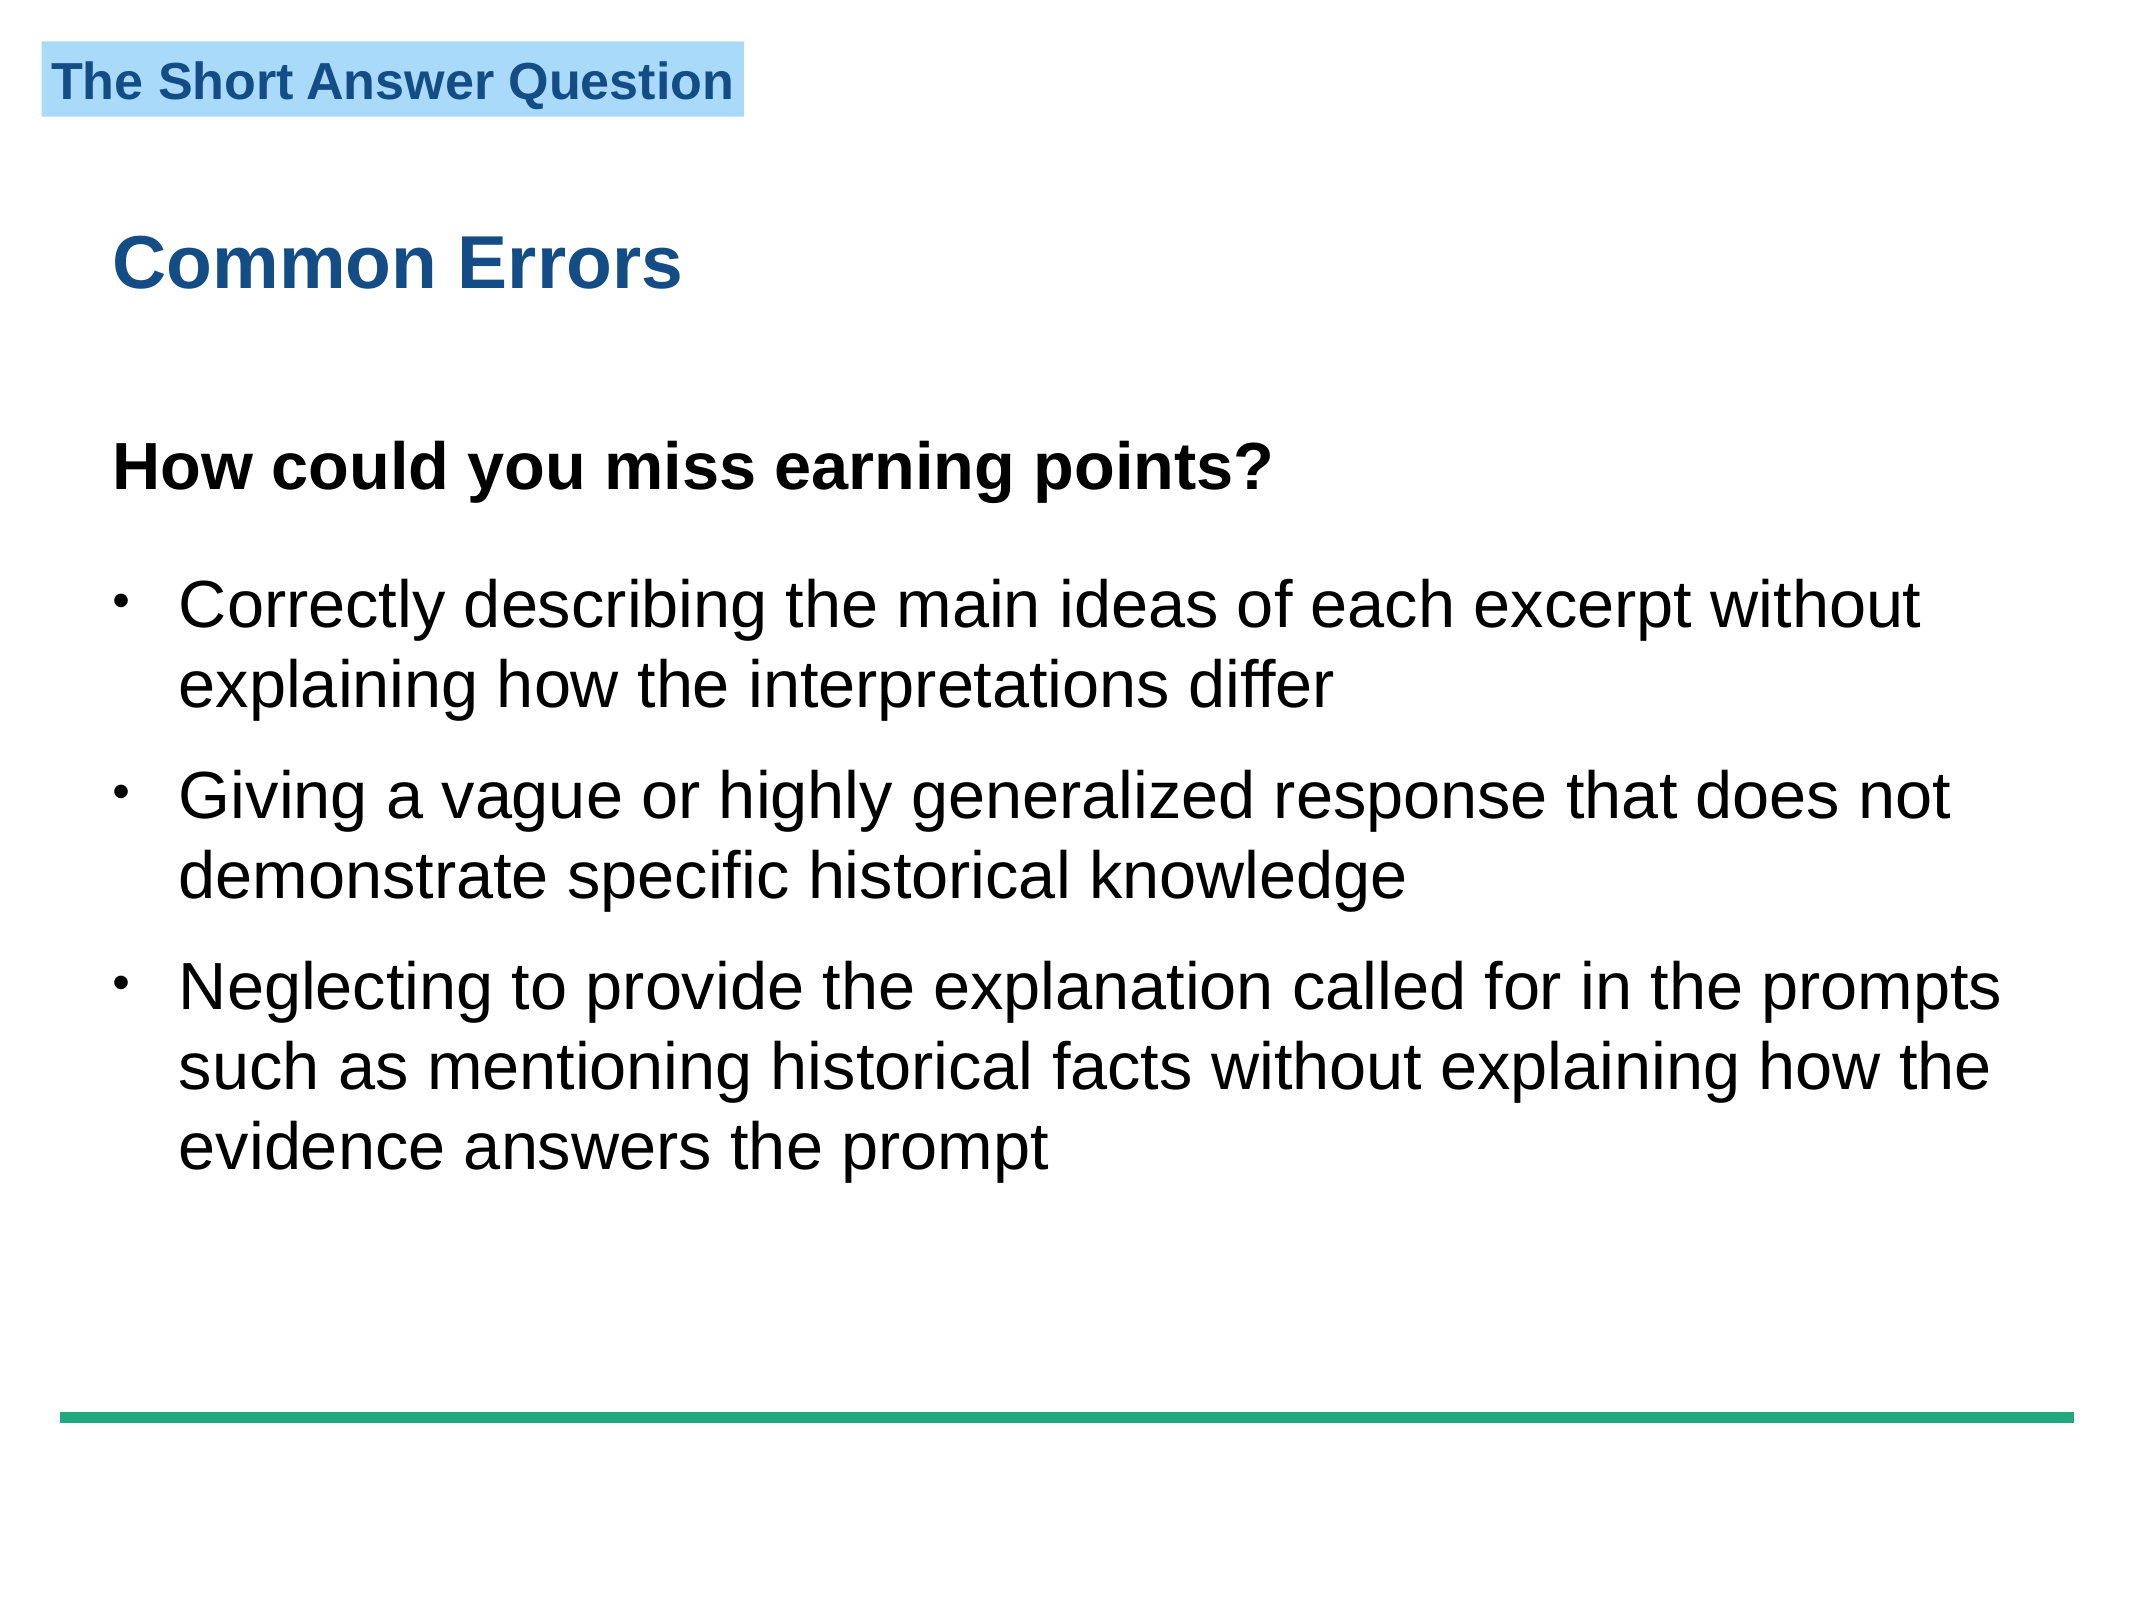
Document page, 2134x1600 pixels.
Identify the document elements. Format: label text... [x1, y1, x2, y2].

text_box Correctly describing the main ideas of each excerpt without explaining how the interpretations differ Giving a vague or highly generalized response that does not demonstrate specific historical knowledge Neglecting to provide the explanation called for in the prompts such as mentioning historical facts without explaining how the evidence answers the prompt [103, 552, 2030, 1169]
text_box How could you miss earning points? [104, 417, 1286, 510]
text_box Common Errors [104, 208, 694, 310]
